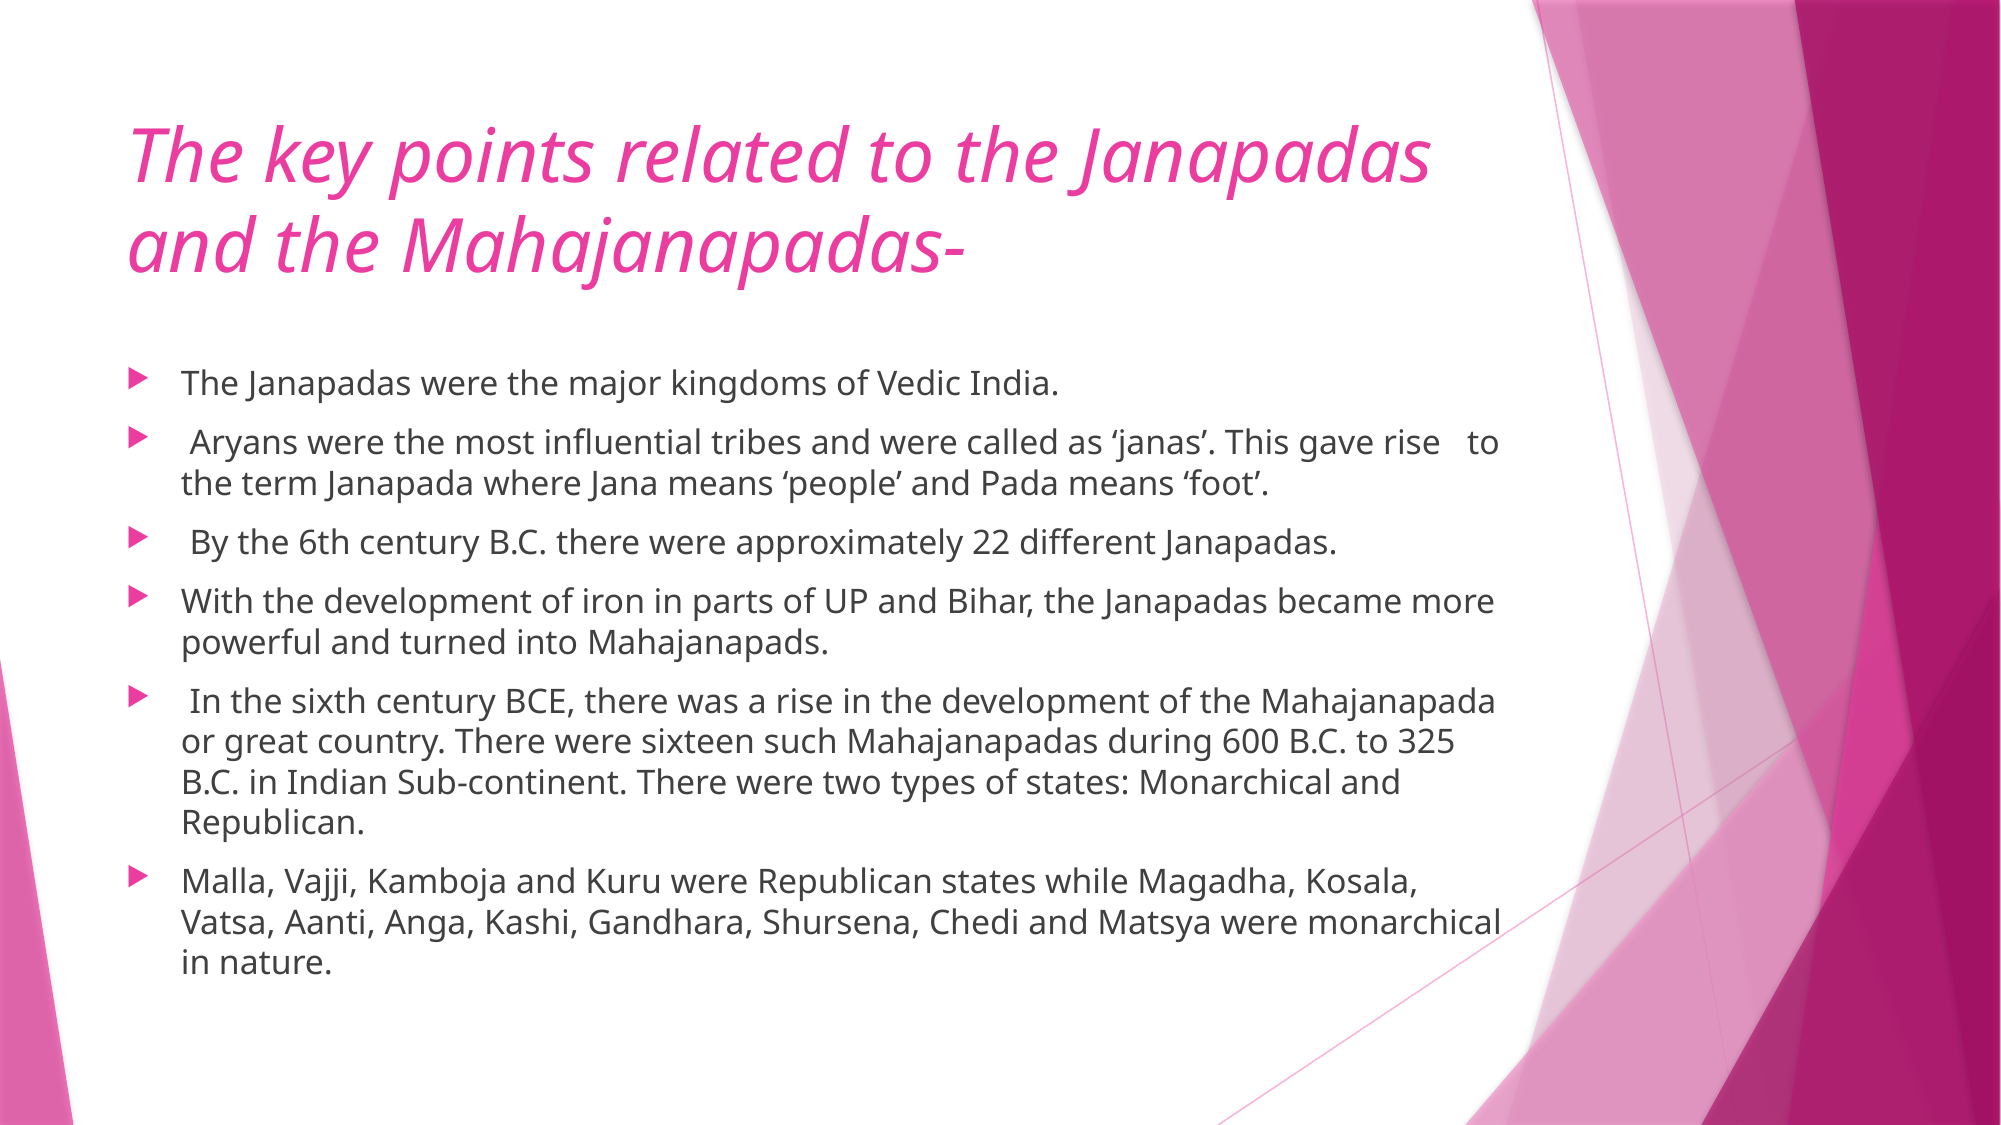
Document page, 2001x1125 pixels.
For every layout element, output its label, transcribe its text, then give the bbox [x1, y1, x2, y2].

list The Janapadas were the major kingdoms of Vedic India. Aryans were the most influential tribes and were called as ‘janas’. This gave rise to the term Janapada where Jana means ‘people’ and Pada means ‘foot’. By the 6th century B.C. there were approximately 22 different Janapadas. With the development of iron in parts of UP and Bihar, the Janapadas became more powerful and turned into Mahajanapads. In the sixth century BCE, there was a rise in the development of the Mahajanapada or great country. There were sixteen such Mahajanapadas during 600 B.C. to 325 B.C. in Indian Sub-continent. There were two types of states: Monarchical and Republican. Malla, Vajji, Kamboja and Kuru were Republican states while Magadha, Kosala, Vatsa, Aanti, Anga, Kashi, Gandhara, Shursena, Chedi and Matsya were monarchical in nature. [111, 354, 1522, 992]
title The key points related to the Janapadas and the Mahajanapadas- [111, 99, 1522, 317]
